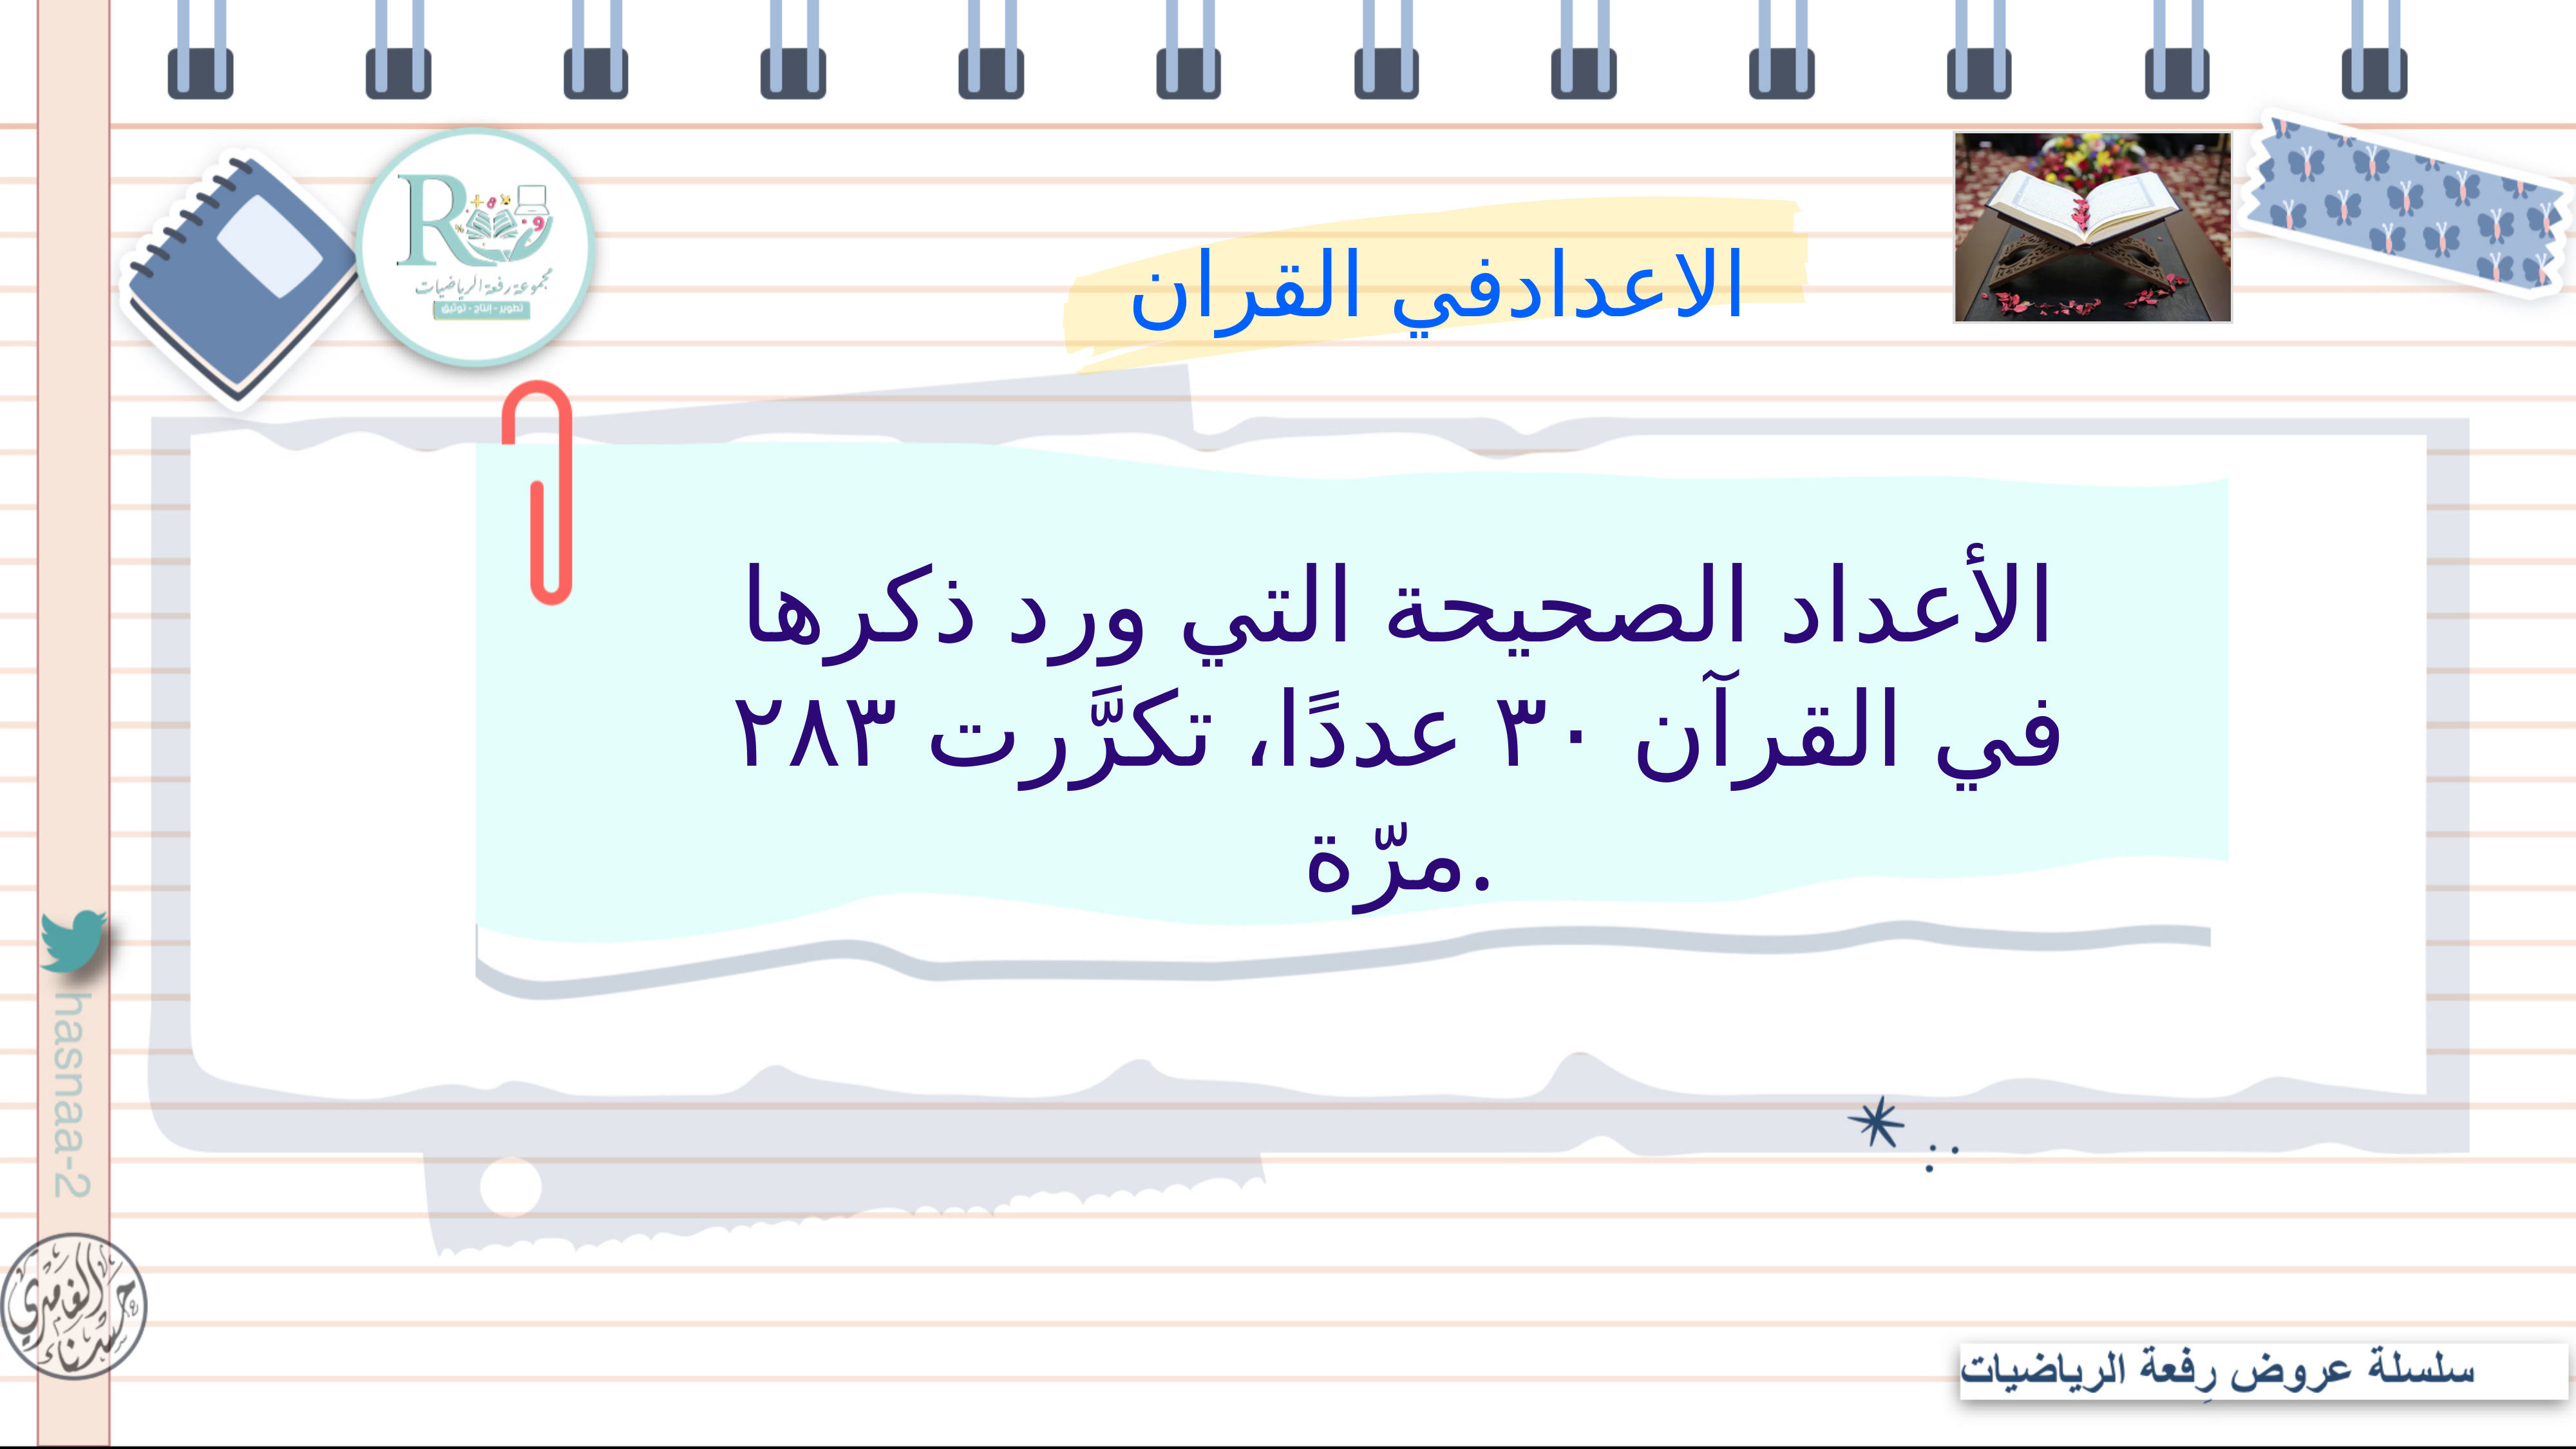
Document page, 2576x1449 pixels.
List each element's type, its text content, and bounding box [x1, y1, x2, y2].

picture [0, 0, 2576, 1449]
text_box [1063, 265, 1336, 375]
text_box الأعداد الصحيحة التي ورد ذكرها في القرآن ٣٠ عددًا، تكرَّرت ٢٨٣ مرّة. [705, 533, 2094, 916]
text_box [1343, 196, 1811, 303]
text_box الاعدادفي القران [1122, 221, 1777, 340]
